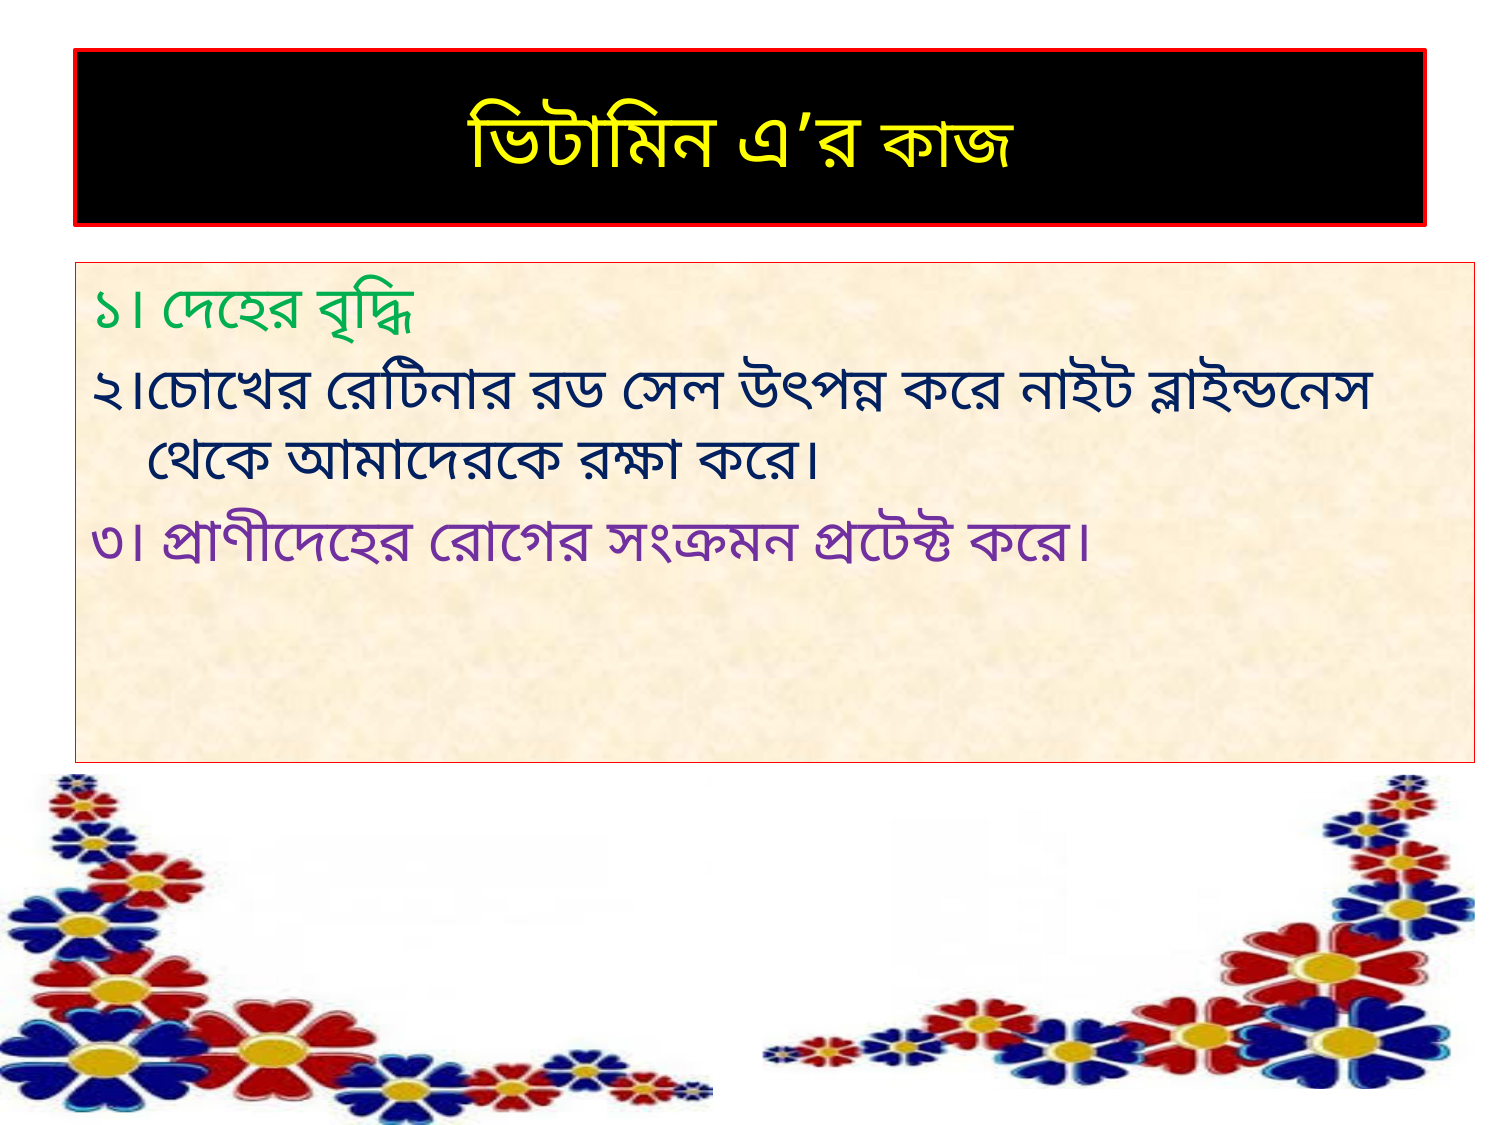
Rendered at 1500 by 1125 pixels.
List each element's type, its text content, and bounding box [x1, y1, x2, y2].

title [75, 227, 1425, 233]
list ১। দেহের বৃদ্ধি ২।চোখের রেটিনার রড সেল উৎপন্ন করে নাইট ব্লাইন্ডনেস থেকে আমাদেরকে রক্ষা করে। ৩। প্রাণীদেহের রোগের সংক্রমন প্রটেক্ট করে। [75, 262, 1475, 763]
picture [764, 575, 1474, 1125]
picture [0, 774, 713, 1125]
text_box ভিটামিন এ’র কাজ [73, 48, 1427, 227]
